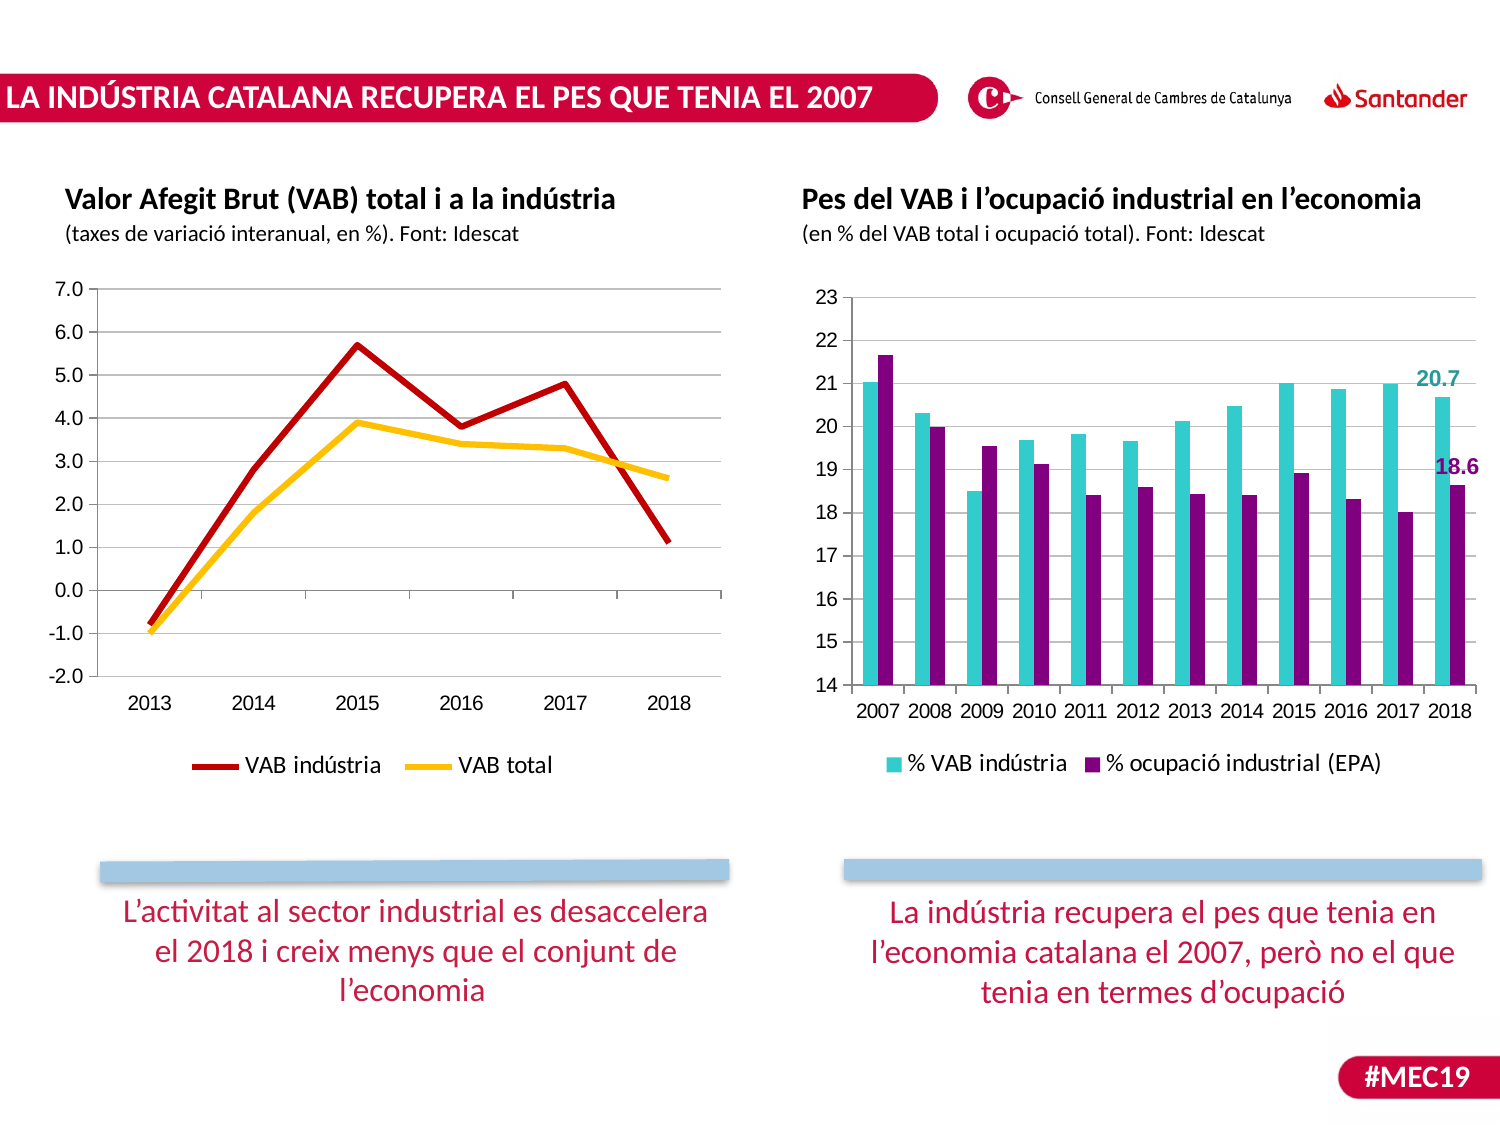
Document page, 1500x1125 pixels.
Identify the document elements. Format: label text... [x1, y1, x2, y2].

text_box Valor Afegit Brut (VAB) total i a la indústria (taxes de variació interanual, en %). Font: Idescat [64, 185, 776, 246]
text_box L’activitat al sector industrial es desaccelera el 2018 i creix menys que el conjunt de l’economia [103, 886, 730, 1016]
text_box LA INDÚSTRIA CATALANA RECUPERA EL PES QUE TENIA EL 2007 [5, 30, 1327, 159]
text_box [100, 869, 730, 873]
picture [1328, 1012, 1500, 1125]
text_box La indústria recupera el pes que tenia en l’economia catalana el 2007, però no el que tenia en termes d’ocupació [844, 886, 1483, 1018]
chart [785, 275, 1484, 784]
chart [24, 277, 723, 786]
picture [0, 19, 1495, 173]
text_box Pes del VAB i l’ocupació industrial en l’economia (en % del VAB total i ocupació total). Font: Idescat [801, 185, 1500, 246]
